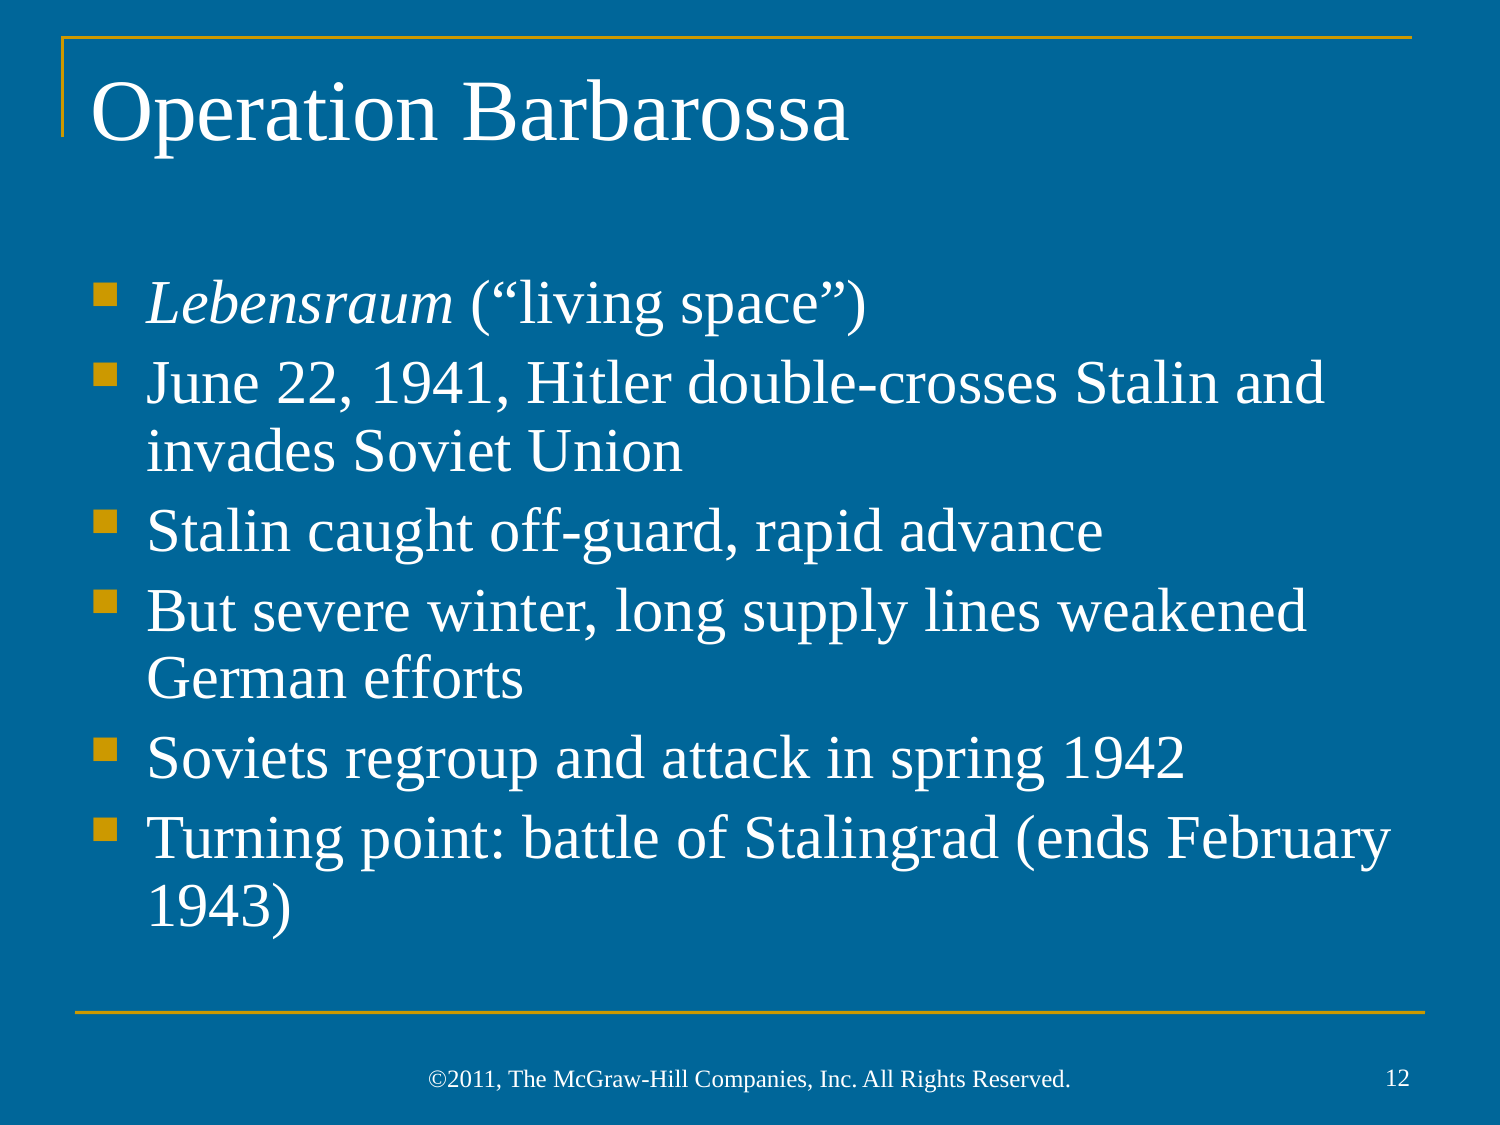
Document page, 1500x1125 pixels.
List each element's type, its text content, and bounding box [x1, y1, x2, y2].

list Lebensraum (“living space”) June 22, 1941, Hitler double-crosses Stalin and invades Soviet Union Stalin caught off-guard, rapid advance But severe winter, long supply lines weakened German efforts Soviets regroup and attack in spring 1942 Turning point: battle of Stalingrad (ends February 1943) [74, 262, 1426, 1006]
title Operation Barbarossa [74, 45, 1426, 233]
slide_number 12 [1074, 1023, 1426, 1100]
footer ©2011, The McGraw-Hill Companies, Inc. All Rights Reserved. [324, 1024, 1176, 1101]
